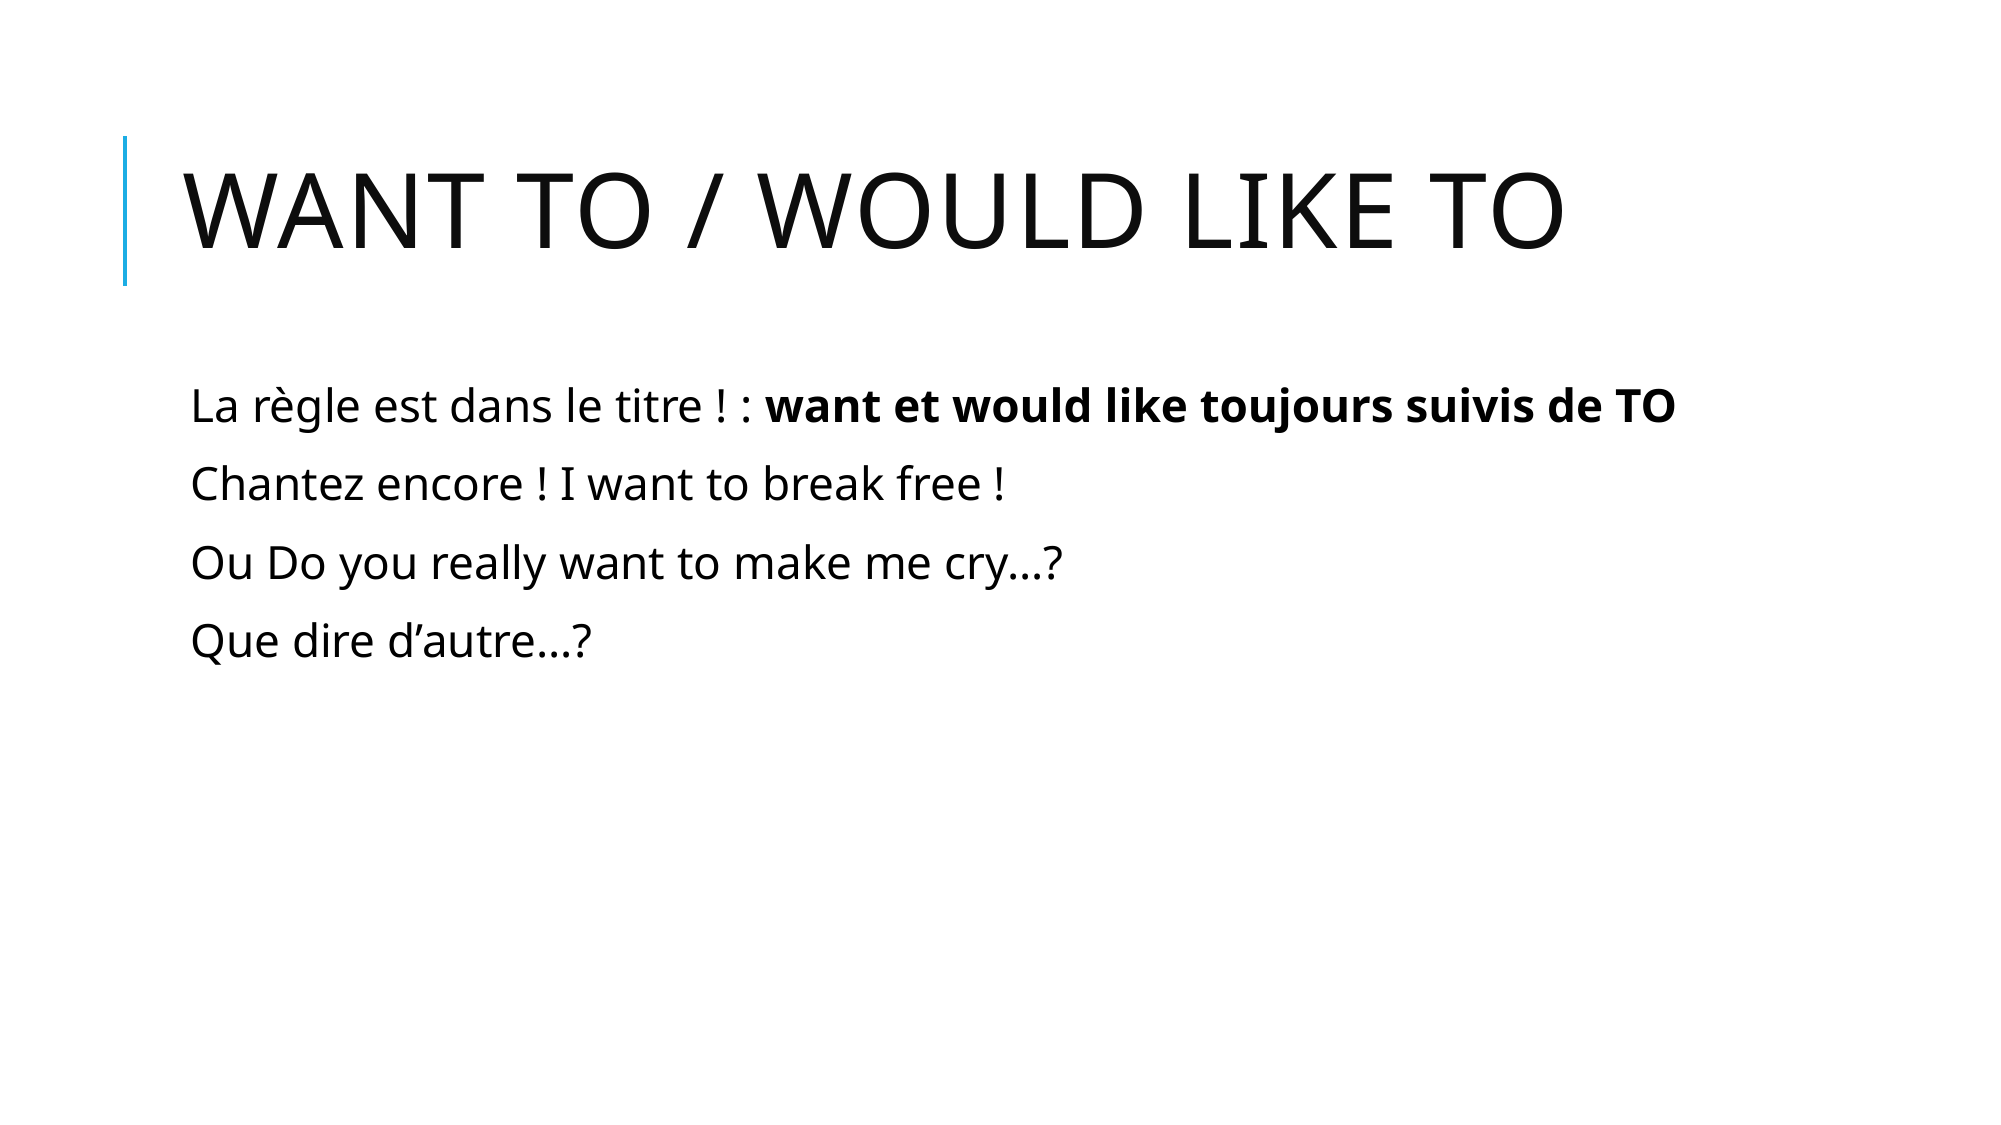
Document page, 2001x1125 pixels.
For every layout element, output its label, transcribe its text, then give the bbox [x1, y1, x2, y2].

list La règle est dans le titre ! : want et would like toujours suivis de TO Chantez encore ! I want to break free ! Ou Do you really want to make me cry…? Que dire d’autre…? [168, 375, 1763, 1035]
title Want to / would like to [168, 96, 1763, 342]
